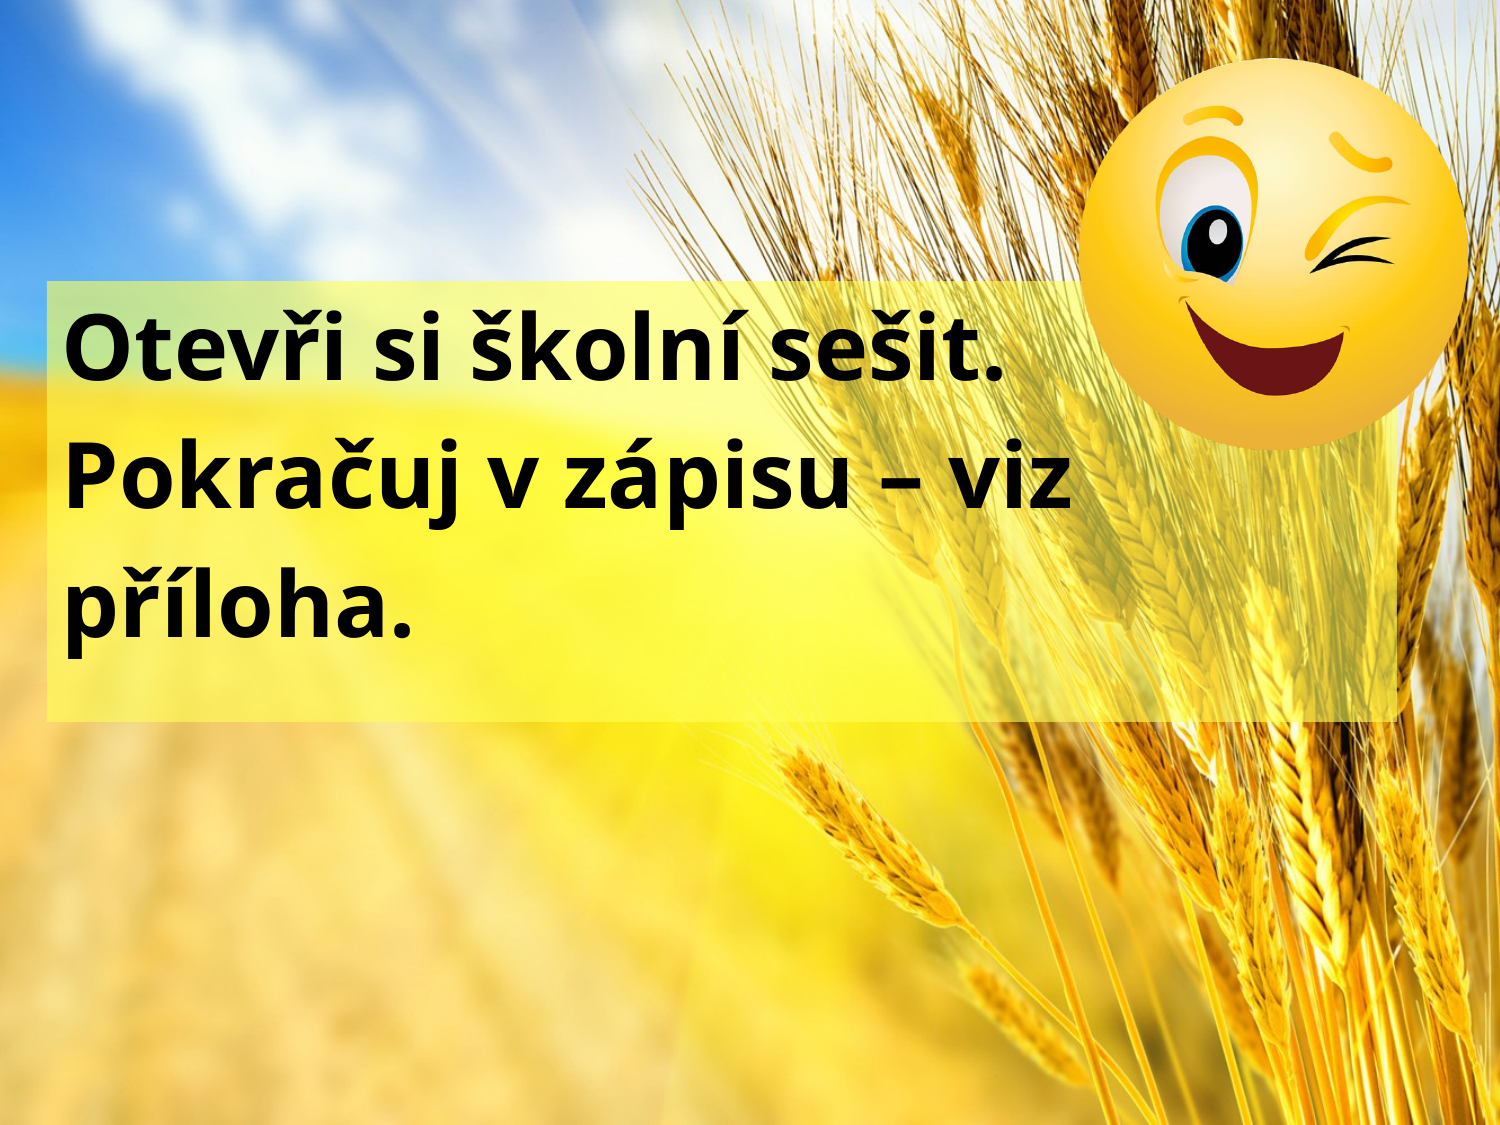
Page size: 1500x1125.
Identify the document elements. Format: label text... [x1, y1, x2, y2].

list Otevři si školní sešit. Pokračuj v zápisu – viz příloha. [46, 281, 1397, 722]
picture [0, 0, 1500, 1125]
